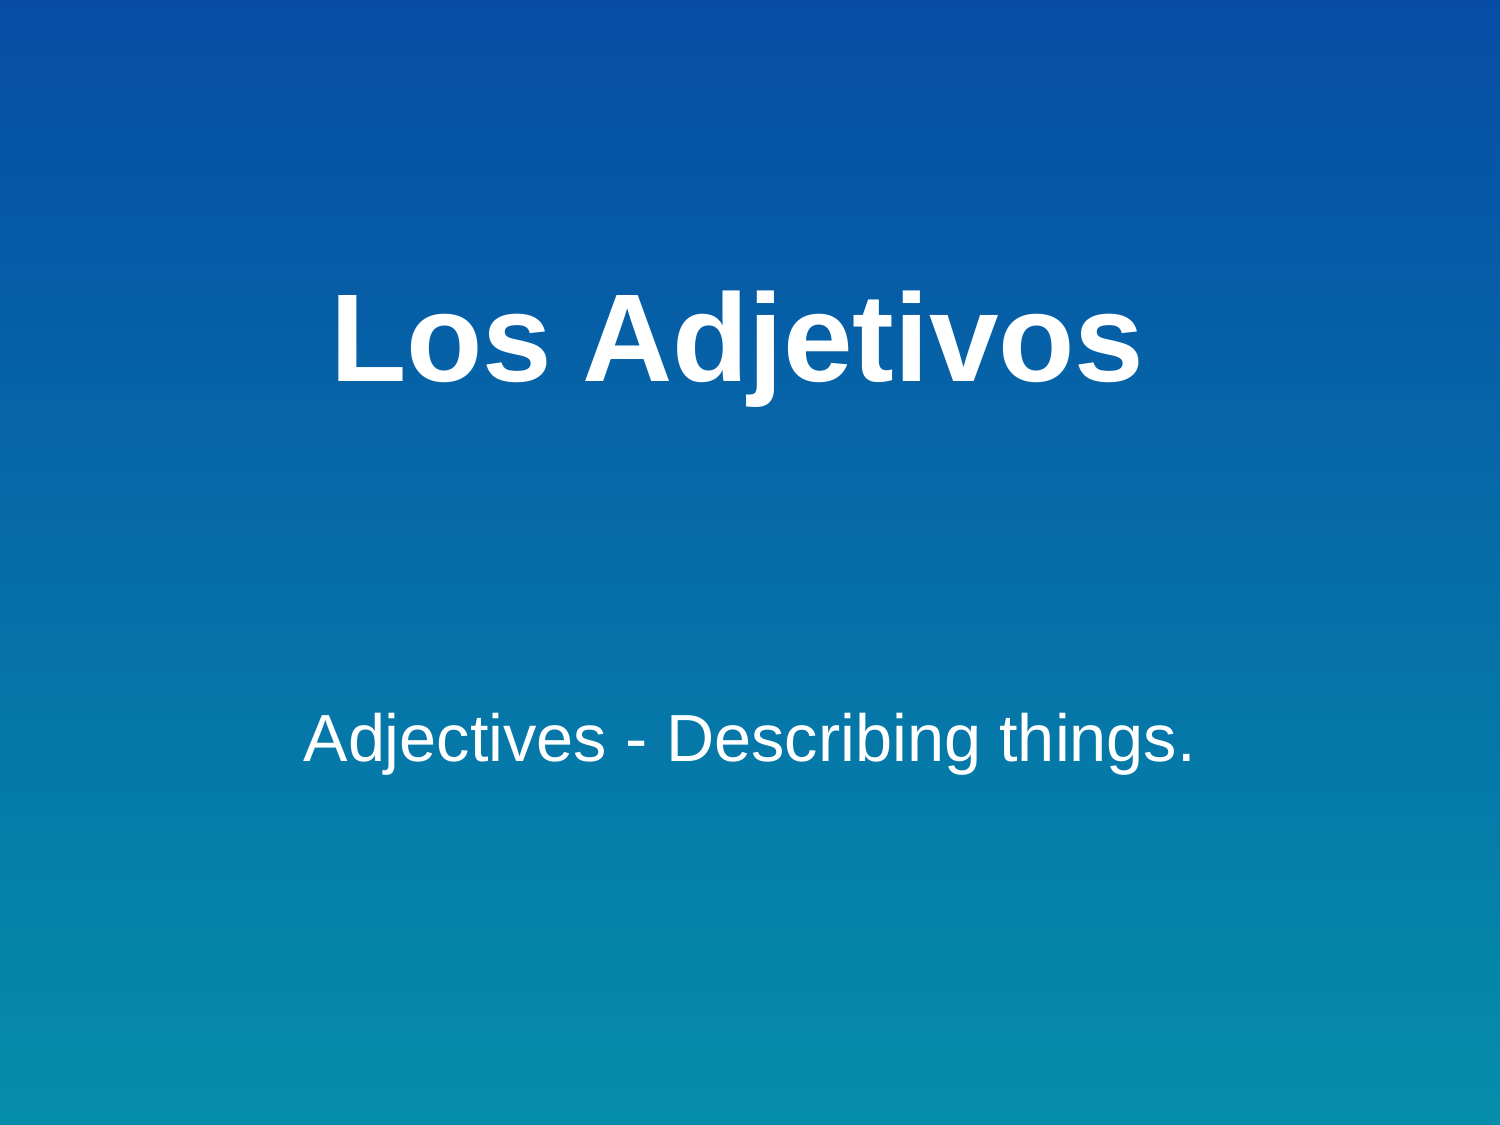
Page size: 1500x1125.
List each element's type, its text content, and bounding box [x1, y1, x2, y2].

title Los Adjetivos [99, 237, 1376, 426]
list Adjectives - Describing things. [112, 687, 1388, 1001]
